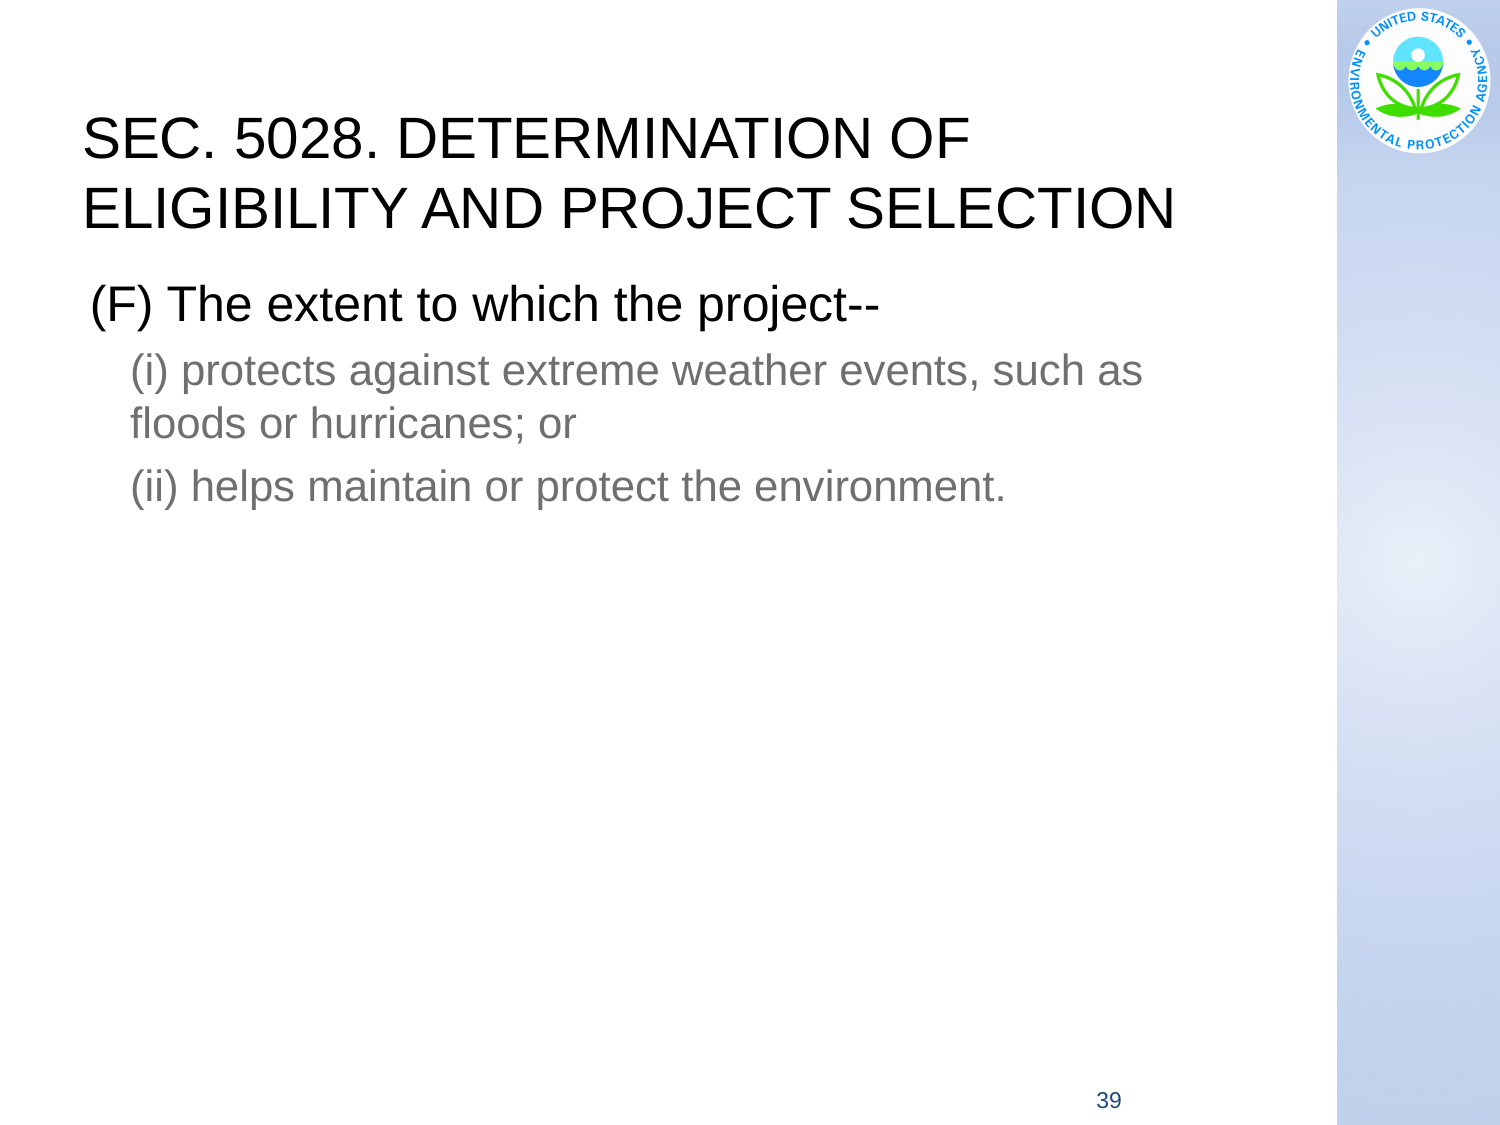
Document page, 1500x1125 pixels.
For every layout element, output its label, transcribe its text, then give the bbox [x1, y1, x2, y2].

list (F) The extent to which the project-- (i) protects against extreme weather events, such as floods or hurricanes; or (ii) helps maintain or protect the environment. [75, 264, 1263, 1059]
slide_number 39 [1025, 1075, 1122, 1113]
picture [1337, 0, 1500, 163]
title SEC. 5028. DETERMINATION OF ELIGIBILITY AND PROJECT SELECTION [75, 52, 1263, 240]
